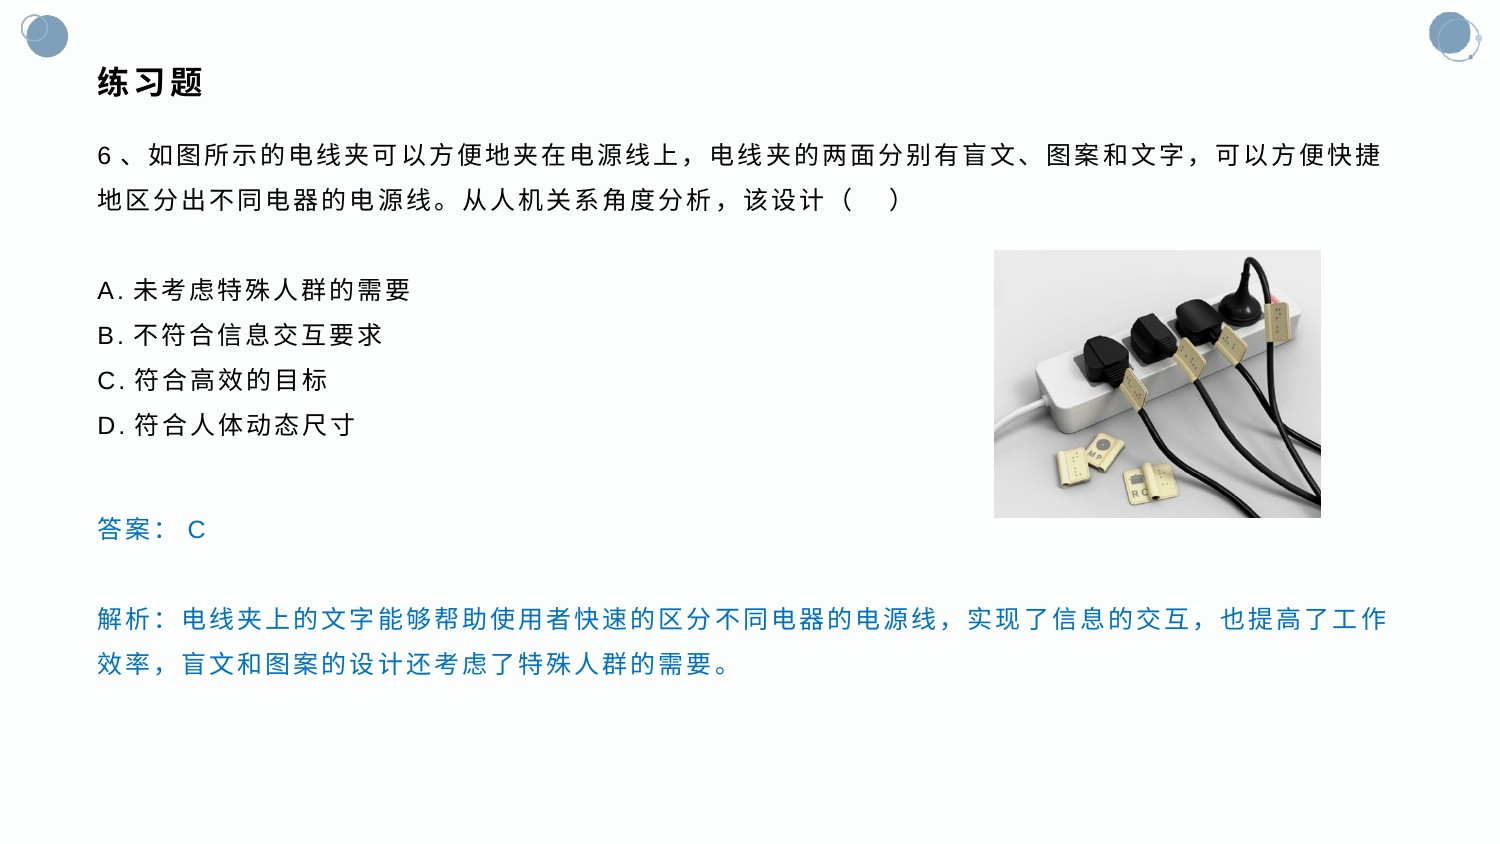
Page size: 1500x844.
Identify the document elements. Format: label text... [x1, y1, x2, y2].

picture [0, 0, 89, 73]
picture [1411, 0, 1500, 73]
title 练习题 [82, 54, 1418, 109]
list 6、如图所示的电线夹可以方便地夹在电源线上，电线夹的两面分别有盲文、图案和文字，可以方便快捷地区分出不同电器的电源线。从人机关系角度分析，该设计（ ） A.未考虑特殊人群的需要 B.不符合信息交互要求 C.符合高效的目标 D.符合人体动态尺寸 答案：C 解析：电线夹上的文字能够帮助使用者快速的区分不同电器的电源线，实现了信息的交互，也提高了工作效率，盲文和图案的设计还考虑了特殊人群的需要。 [82, 117, 1418, 781]
picture [994, 250, 1321, 518]
